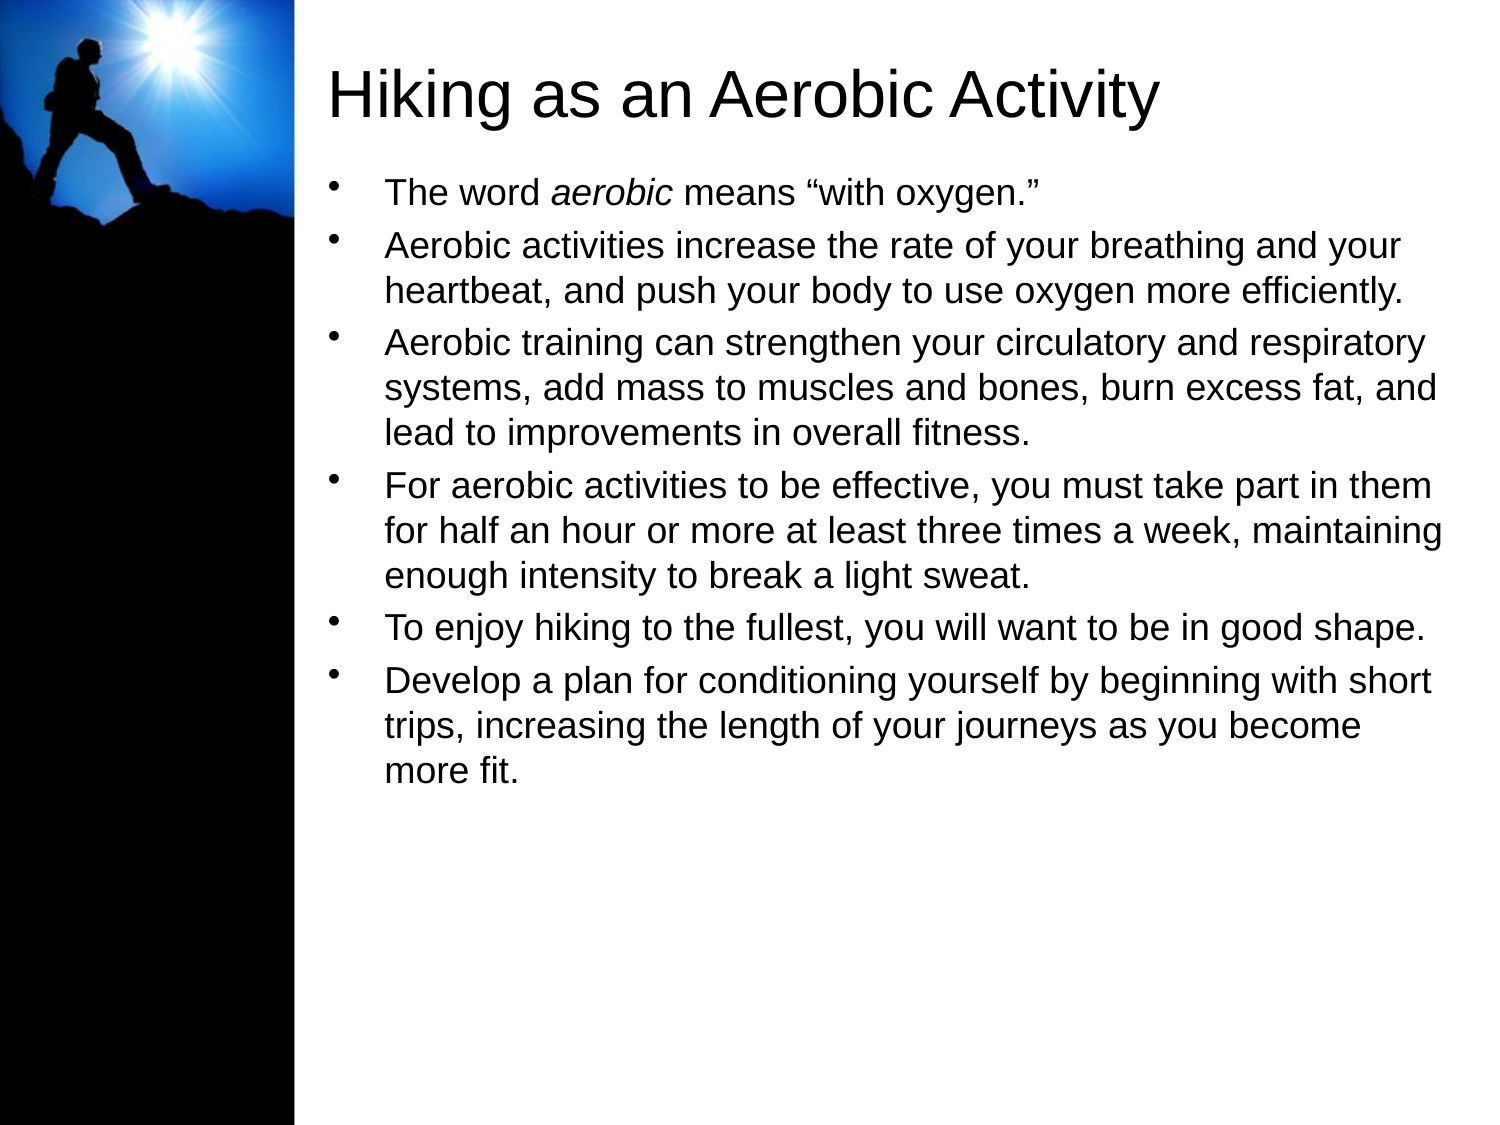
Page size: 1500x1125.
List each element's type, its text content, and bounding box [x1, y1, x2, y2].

list The word aerobic means “with oxygen.” Aerobic activities increase the rate of your breathing and your heartbeat, and push your body to use oxygen more efficiently. Aerobic training can strengthen your circulatory and respiratory systems, add mass to muscles and bones, burn excess fat, and lead to improvements in overall fitness. For aerobic activities to be effective, you must take part in them for half an hour or more at least three times a week, maintaining enough intensity to break a light sweat. To enjoy hiking to the fullest, you will want to be in good shape. Develop a plan for conditioning yourself by beginning with short trips, increasing the length of your journeys as you become more fit. [312, 160, 1471, 1060]
title Hiking as an Aerobic Activity [312, 30, 1471, 150]
picture [0, 0, 1500, 1125]
